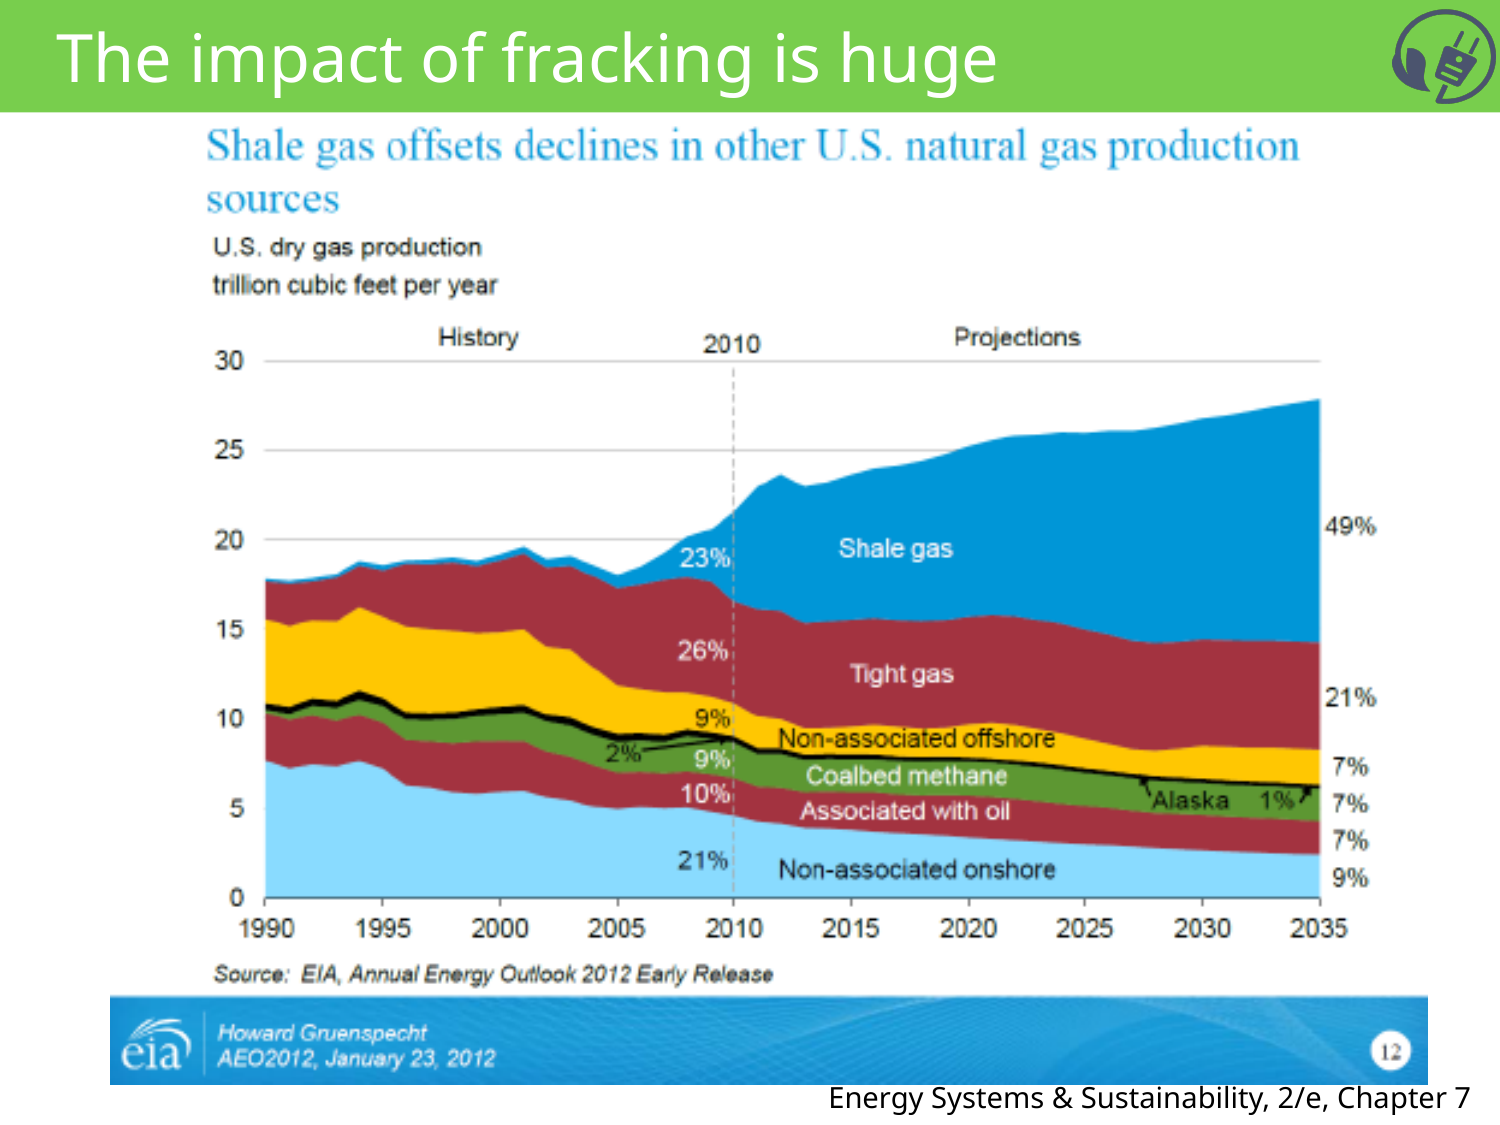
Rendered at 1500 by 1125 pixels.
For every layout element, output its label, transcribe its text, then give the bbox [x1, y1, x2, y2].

picture [110, 113, 1428, 1085]
text_box Energy Systems & Sustainability, 2/e, Chapter 7 [813, 1072, 1495, 1122]
picture [1392, 8, 1496, 105]
text_box The impact of fracking is huge [41, 8, 1016, 103]
text_box [0, 0, 1500, 113]
